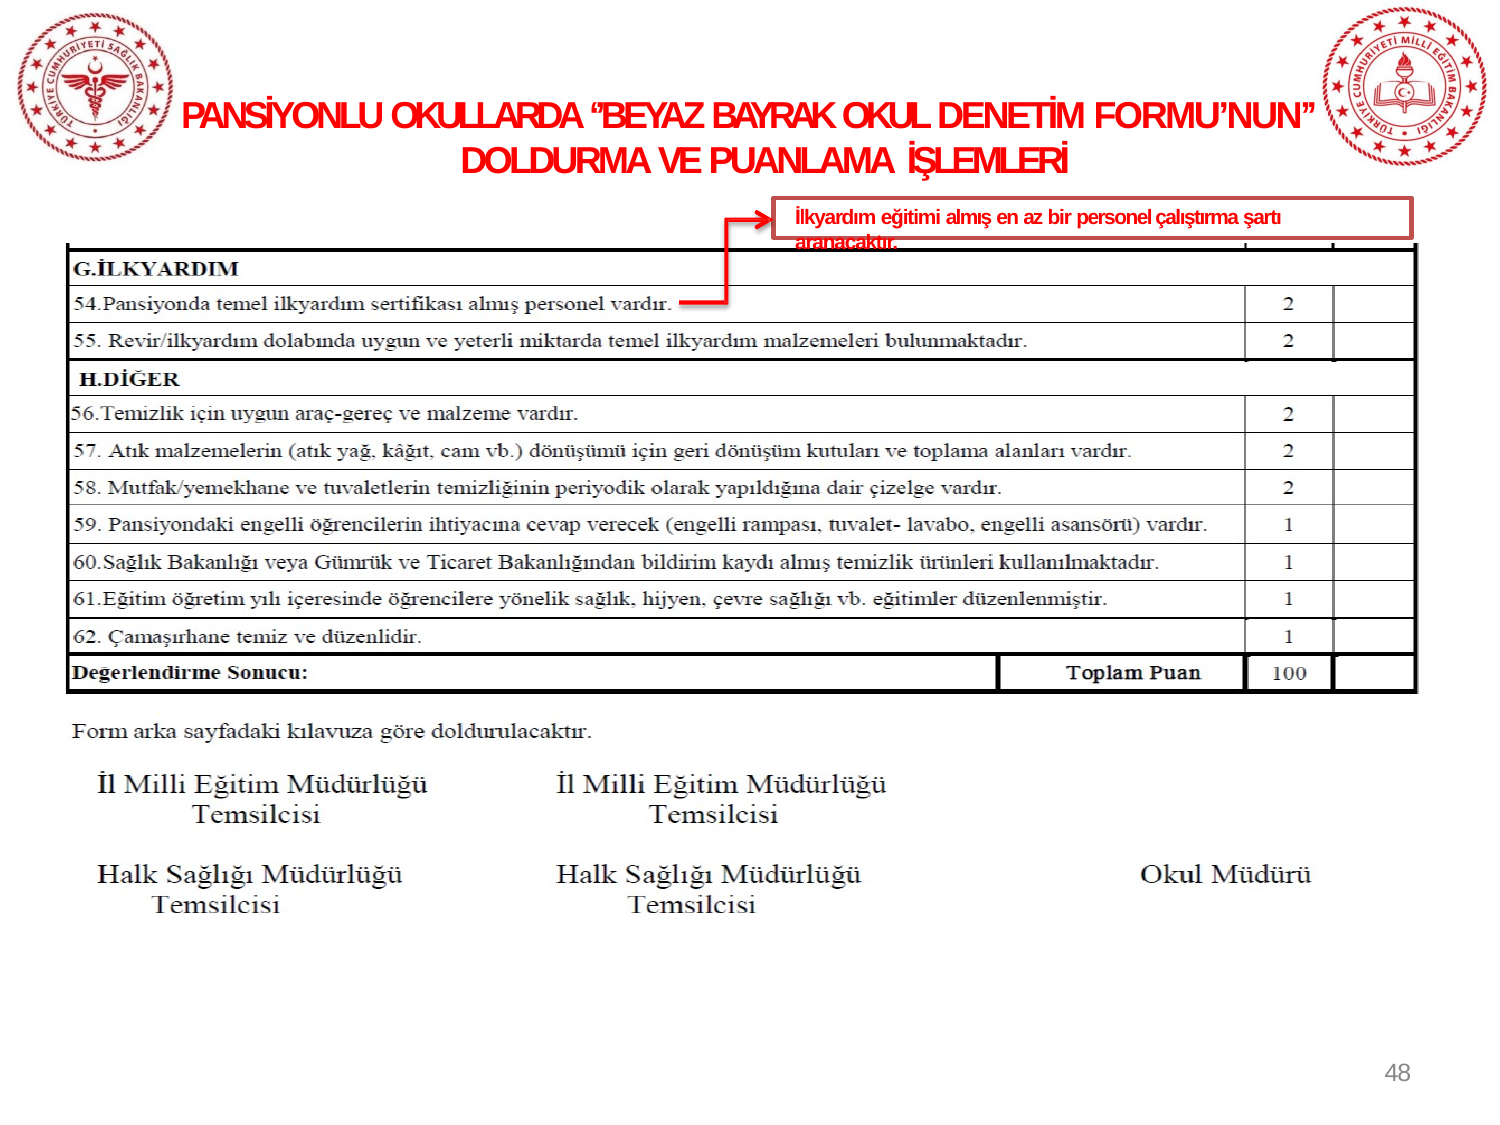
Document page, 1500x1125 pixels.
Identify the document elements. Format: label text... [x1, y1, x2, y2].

text_box [65, 243, 1419, 913]
text_box [10, 7, 181, 166]
text_box [1316, 1, 1495, 173]
text_box İlkyardım eğitimi almış en az bir personel çalıştırma şartı aranacaktır. [800, 201, 1392, 254]
text_box [800, 197, 1412, 238]
text_box [672, 197, 800, 315]
text_box [679, 210, 774, 305]
text_box P [181, 100, 196, 137]
slide_number 48 [1380, 1060, 1415, 1125]
title ANSİYONLU OKULLARDA ‘’BEYAZ BAYRAK OKUL DENETİM FORMU’NUN’’ DOLDURMA VE PUANLAMA İŞLEMLERİ [196, 47, 1321, 280]
